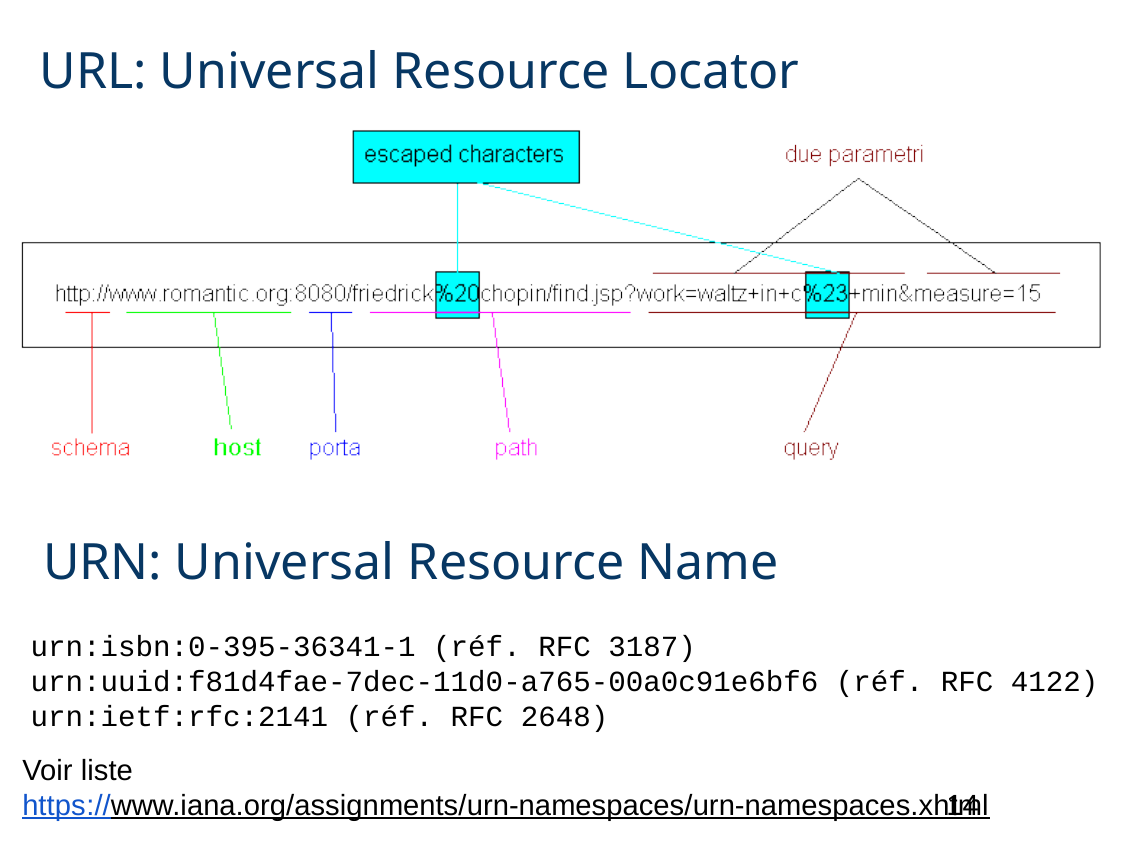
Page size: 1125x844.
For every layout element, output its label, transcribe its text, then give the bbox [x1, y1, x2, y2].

title URL: Universal Resource Locator [28, 0, 1042, 124]
picture [18, 126, 1105, 480]
slide_number 14 [931, 771, 999, 836]
text_box Voir liste https://www.iana.org/assignments/urn-namespaces/urn-namespaces.xhtml [7, 744, 1040, 829]
text_box URN: Universal Resource Name [32, 487, 1045, 619]
text_box urn:isbn:0-395-36341-1 (réf. RFC 3187) urn:uuid:f81d4fae-7dec-11d0-a765-00a0c91e6bf6 (réf. RFC 4122) urn:ietf:rfc:2141 (réf. RFC 2648) [15, 619, 1114, 740]
